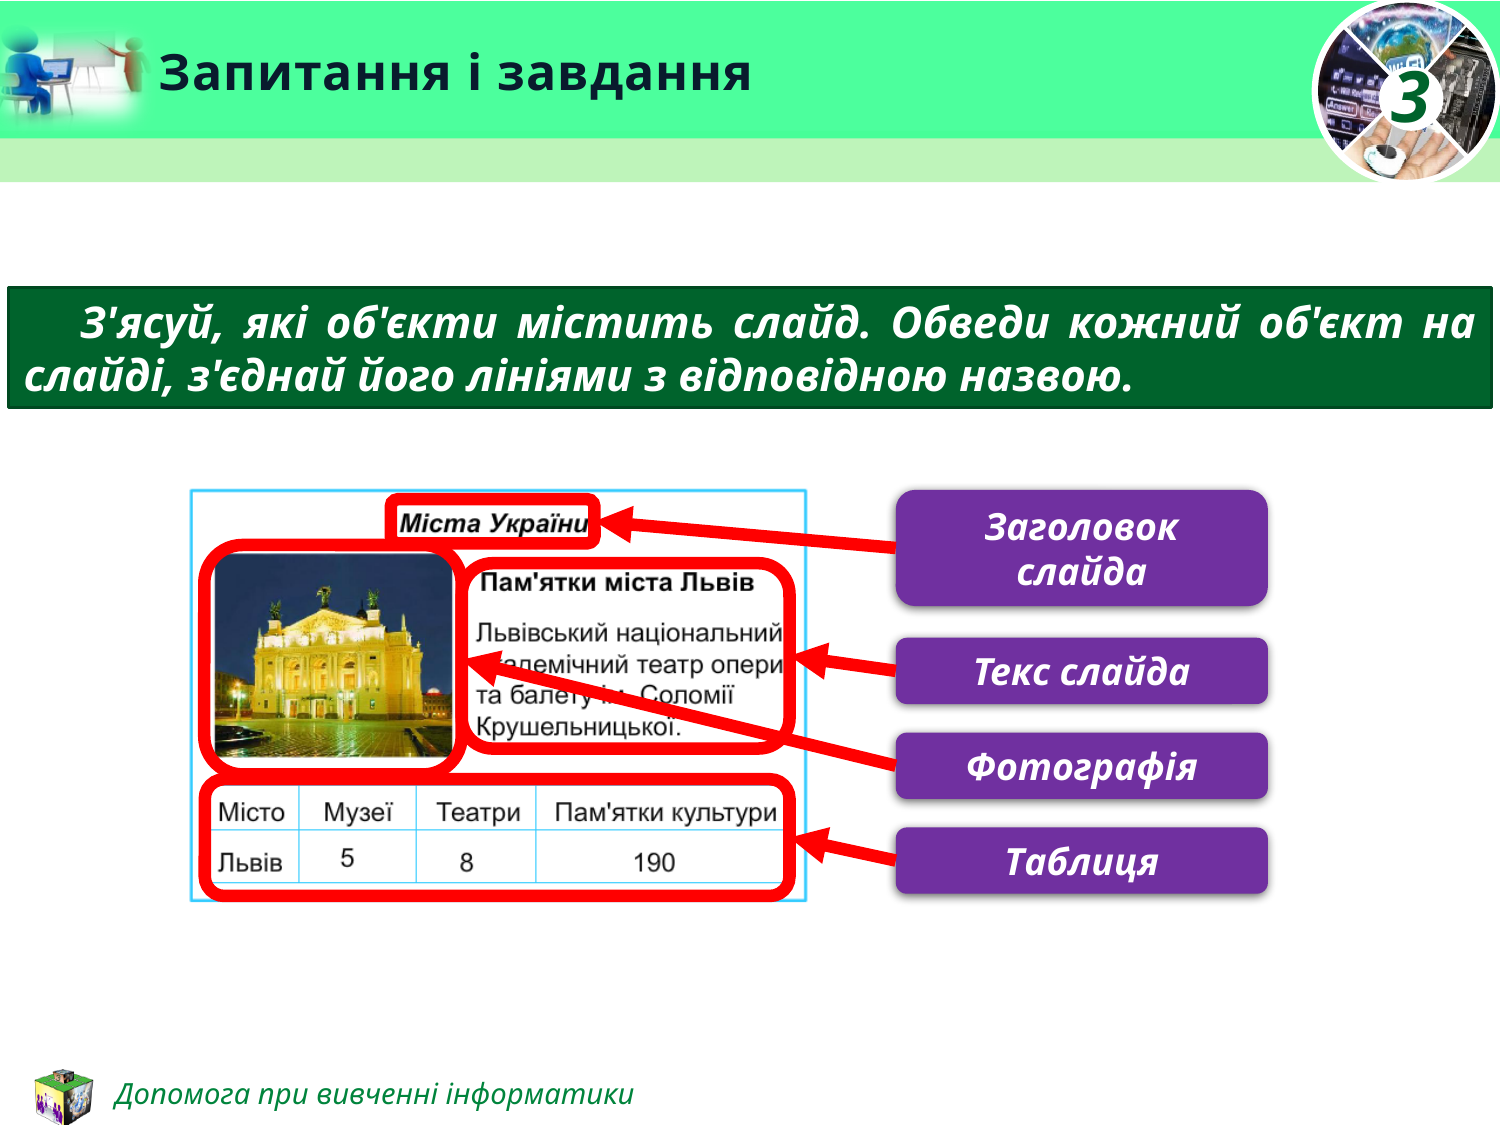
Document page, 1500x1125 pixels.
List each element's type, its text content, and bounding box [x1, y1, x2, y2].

picture [31, 1068, 96, 1125]
picture [186, 483, 811, 909]
picture [1348, 2, 1496, 155]
text_box Заголовок слайда [895, 489, 1268, 607]
picture [0, 16, 160, 142]
picture [1344, 116, 1465, 180]
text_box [789, 655, 896, 659]
text_box Текс слайда [895, 637, 1268, 705]
title Запитання і завдання [144, 26, 1362, 114]
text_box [594, 521, 897, 549]
picture [312, 1071, 353, 1124]
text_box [461, 659, 897, 767]
text_box Таблиця [895, 827, 1268, 894]
text_box З'ясуй, які об'єкти містить слайд. Обведи кожний об'єкт на слайді, з'єднай його лініями з відповідною назвою. [7, 286, 1493, 409]
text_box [789, 837, 896, 862]
picture [1321, 47, 1389, 151]
text_box Фотографія [895, 732, 1268, 799]
